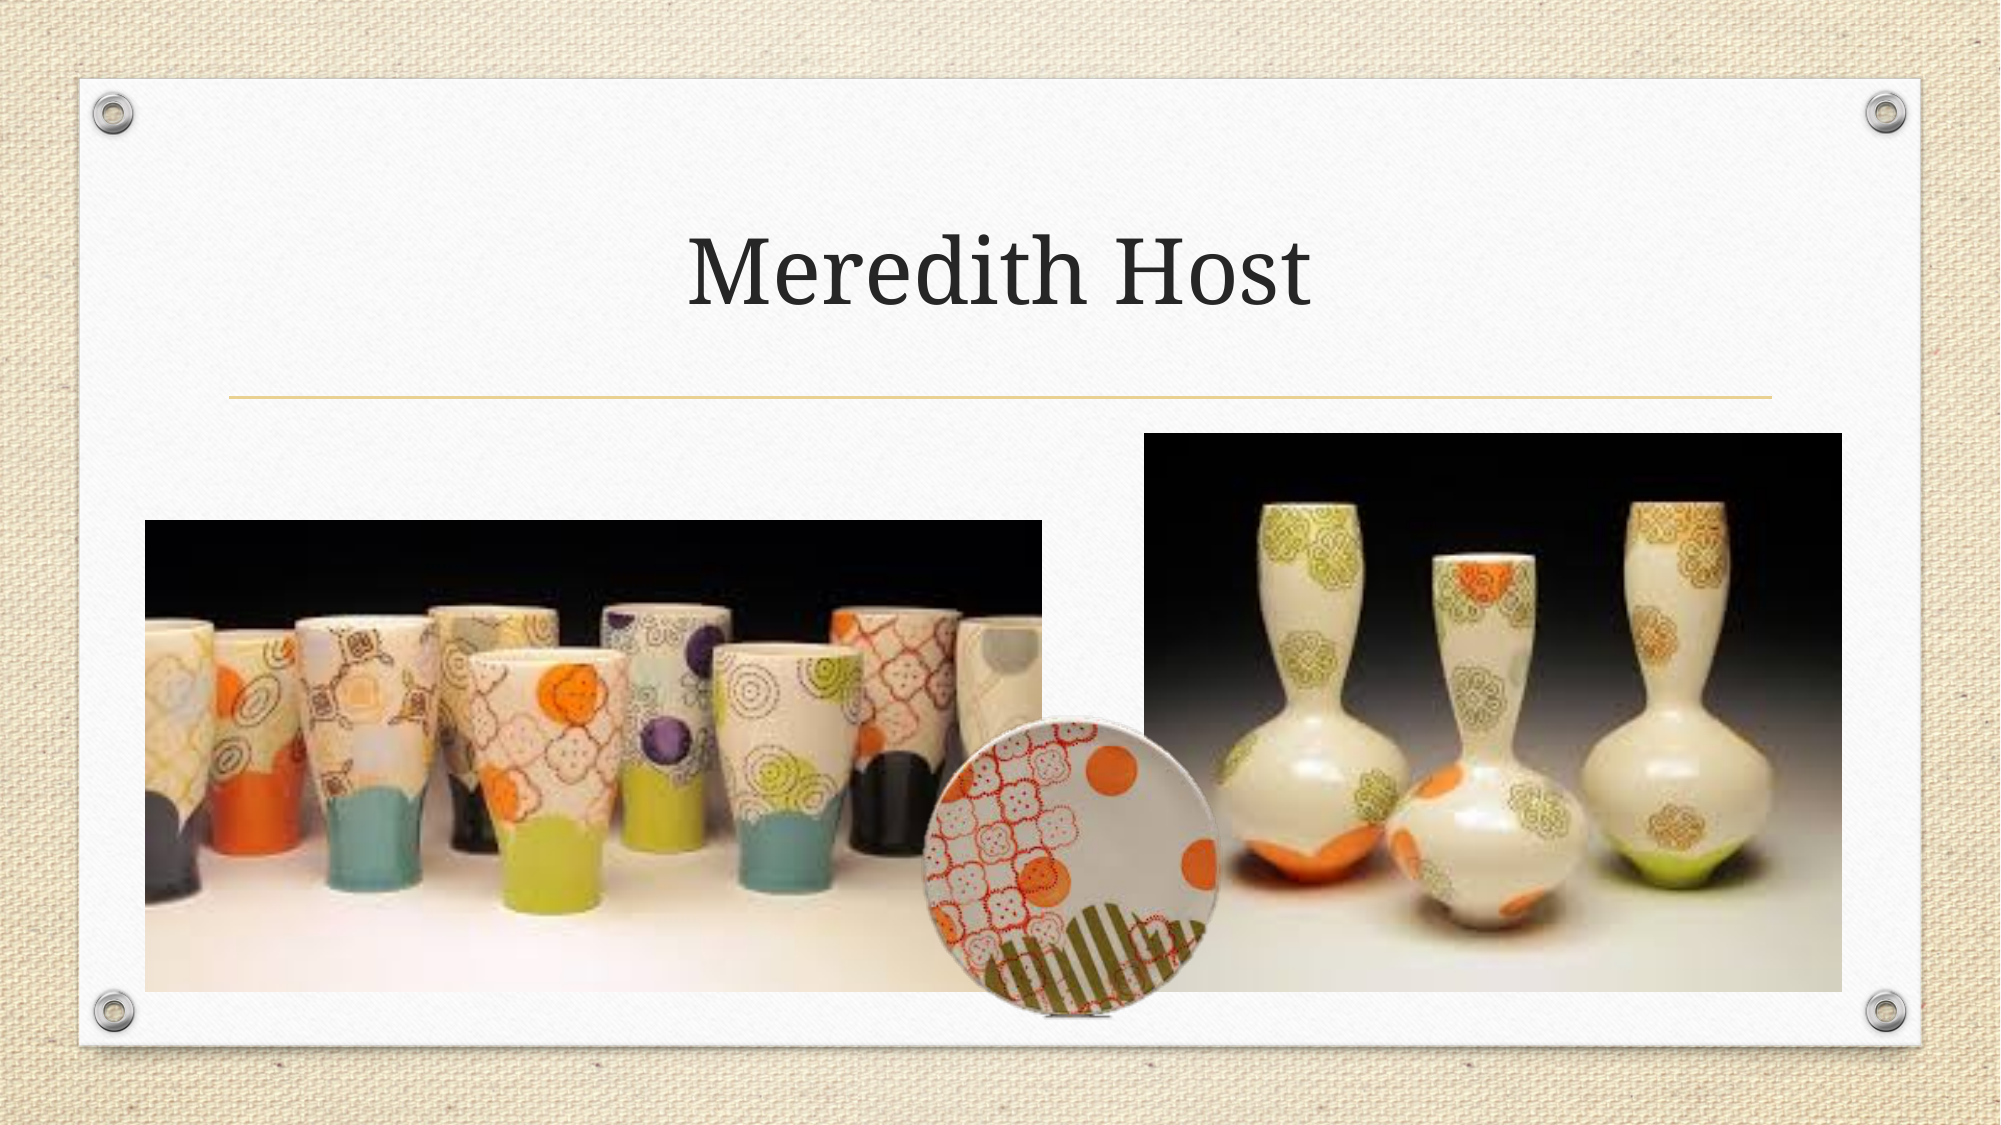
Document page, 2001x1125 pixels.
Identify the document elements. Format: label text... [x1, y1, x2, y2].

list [145, 519, 1042, 992]
title Meredith Host [212, 161, 1788, 375]
picture [0, 0, 2001, 1125]
